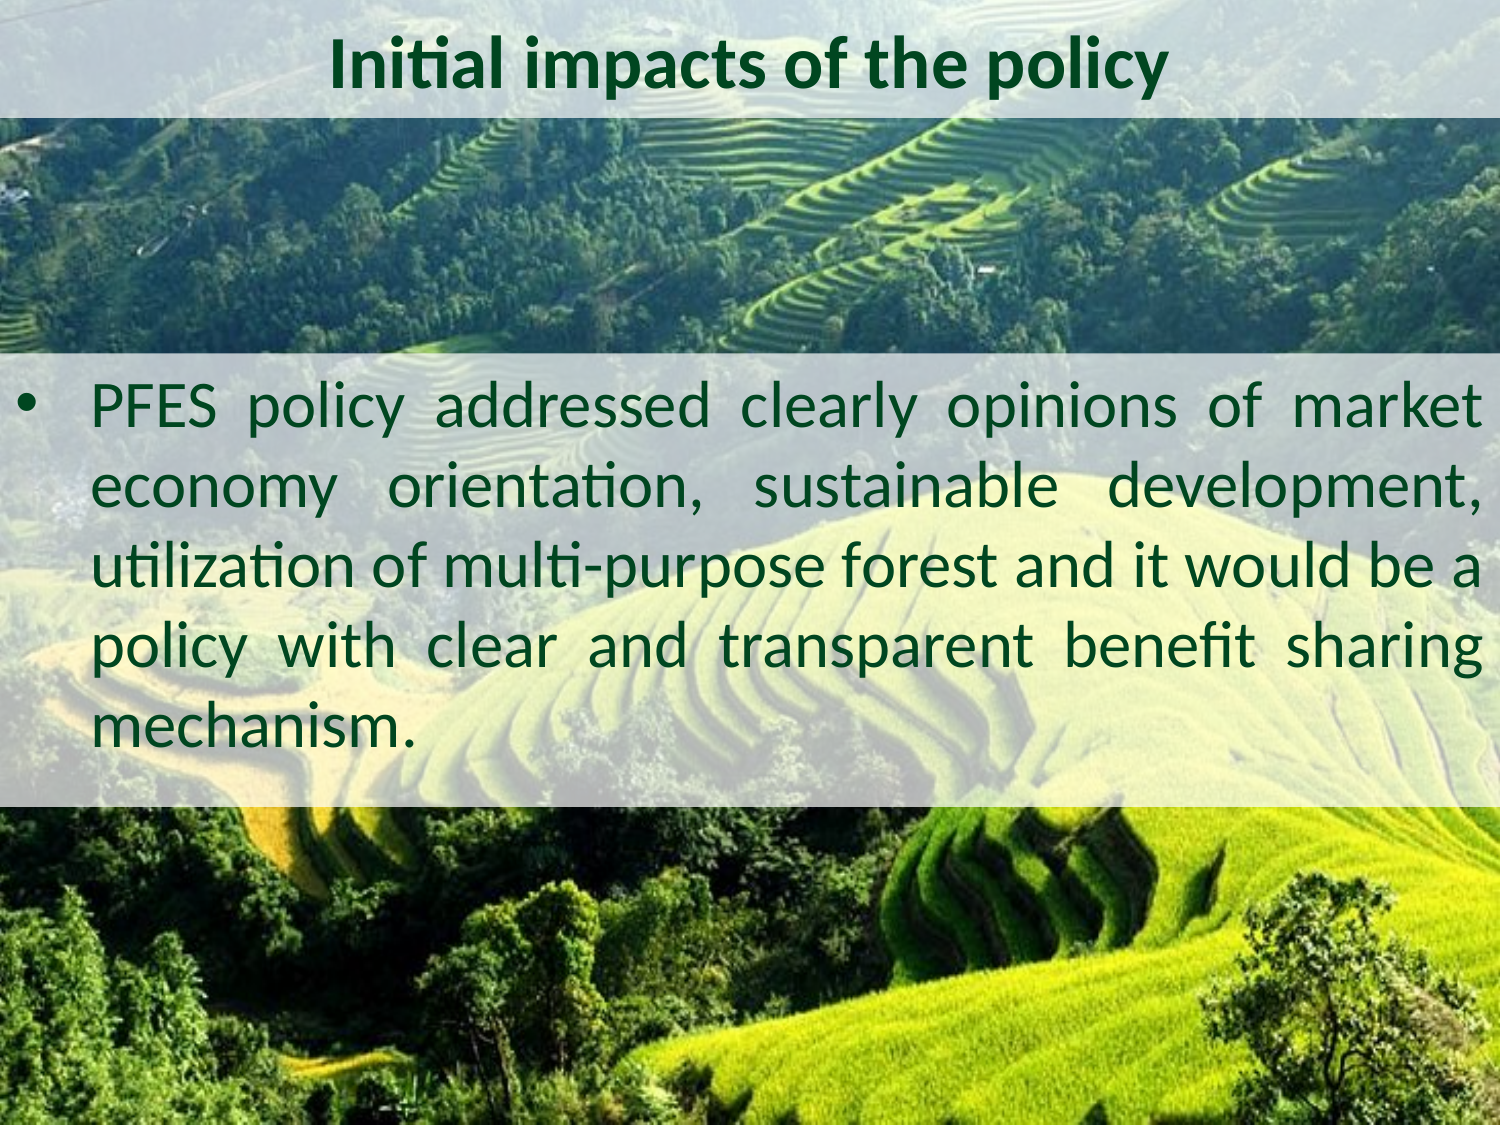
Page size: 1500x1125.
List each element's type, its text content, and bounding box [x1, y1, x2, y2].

picture [0, 807, 1500, 1125]
list PFES policy addressed clearly opinions of market economy orientation, sustainable development, utilization of multi-purpose forest and it would be a policy with clear and transparent benefit sharing mechanism. [0, 353, 1500, 807]
picture [0, 120, 1500, 353]
text_box Initial impacts of the policy [0, 0, 1500, 120]
